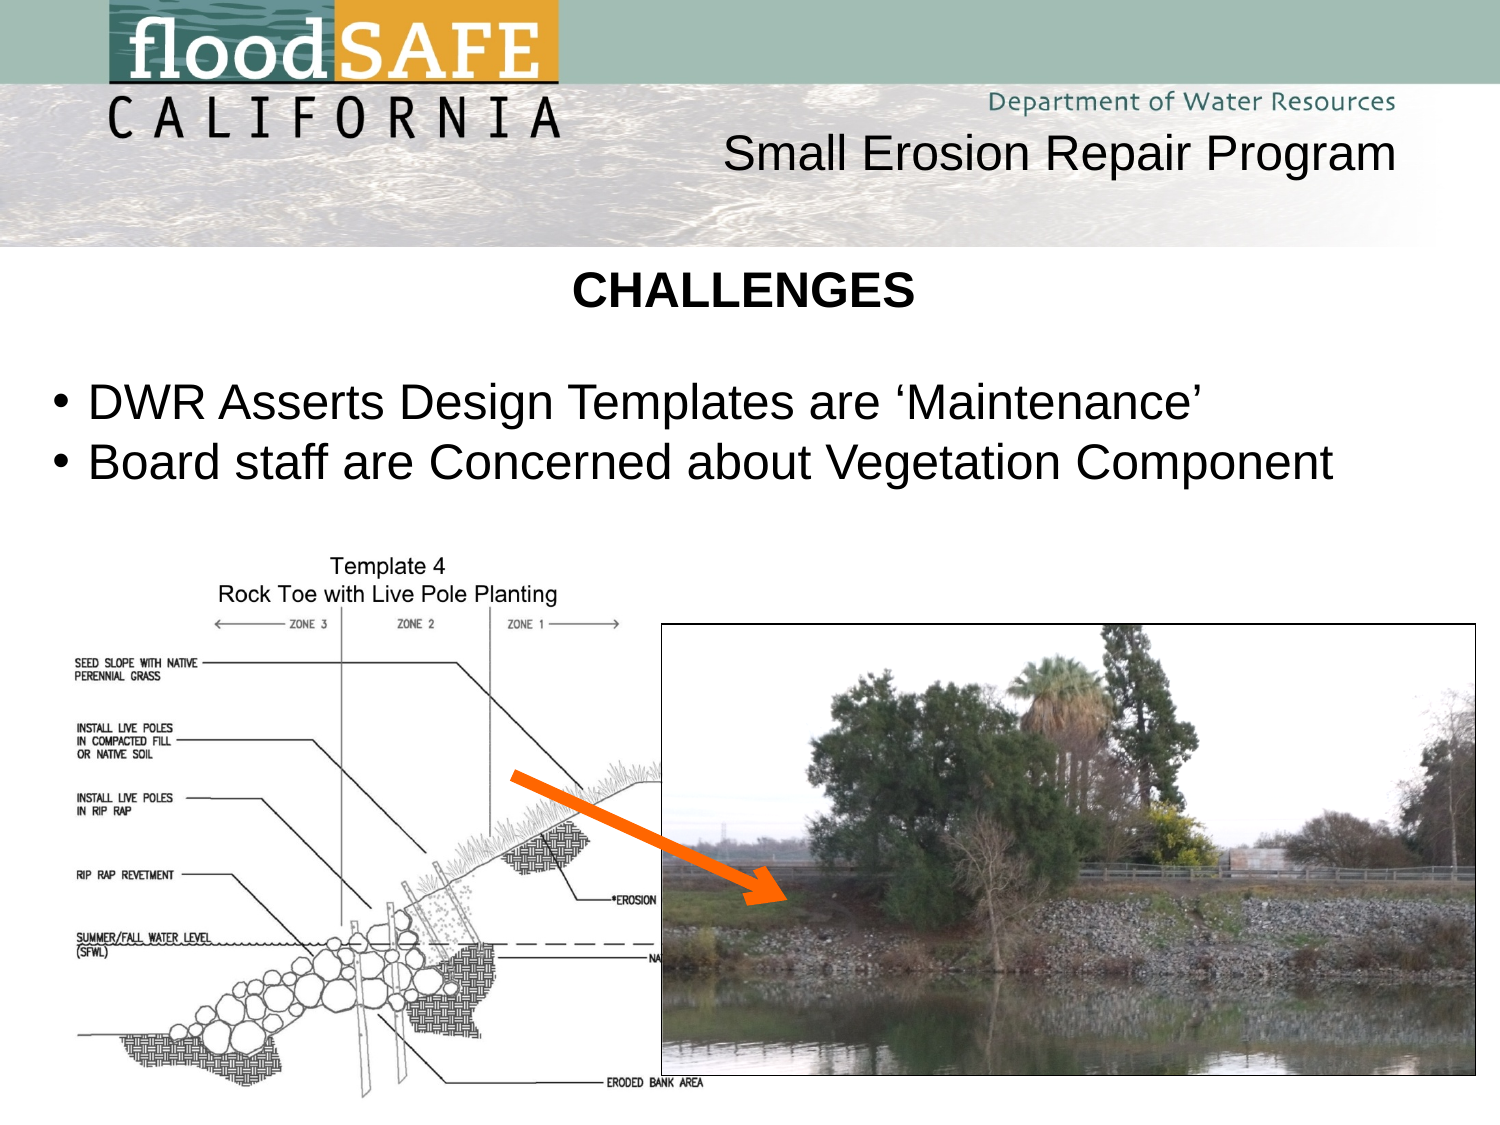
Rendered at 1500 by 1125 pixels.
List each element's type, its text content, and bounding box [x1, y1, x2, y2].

text_box DWR Asserts Design Templates are ‘Maintenance’ Board staff are Concerned about Vegetation Component [37, 362, 1438, 498]
picture [49, 549, 1476, 1105]
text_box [512, 774, 788, 901]
list CHALLENGES [24, 249, 1463, 351]
title Small Erosion Repair Program [137, 74, 1413, 226]
picture [0, 0, 1500, 247]
